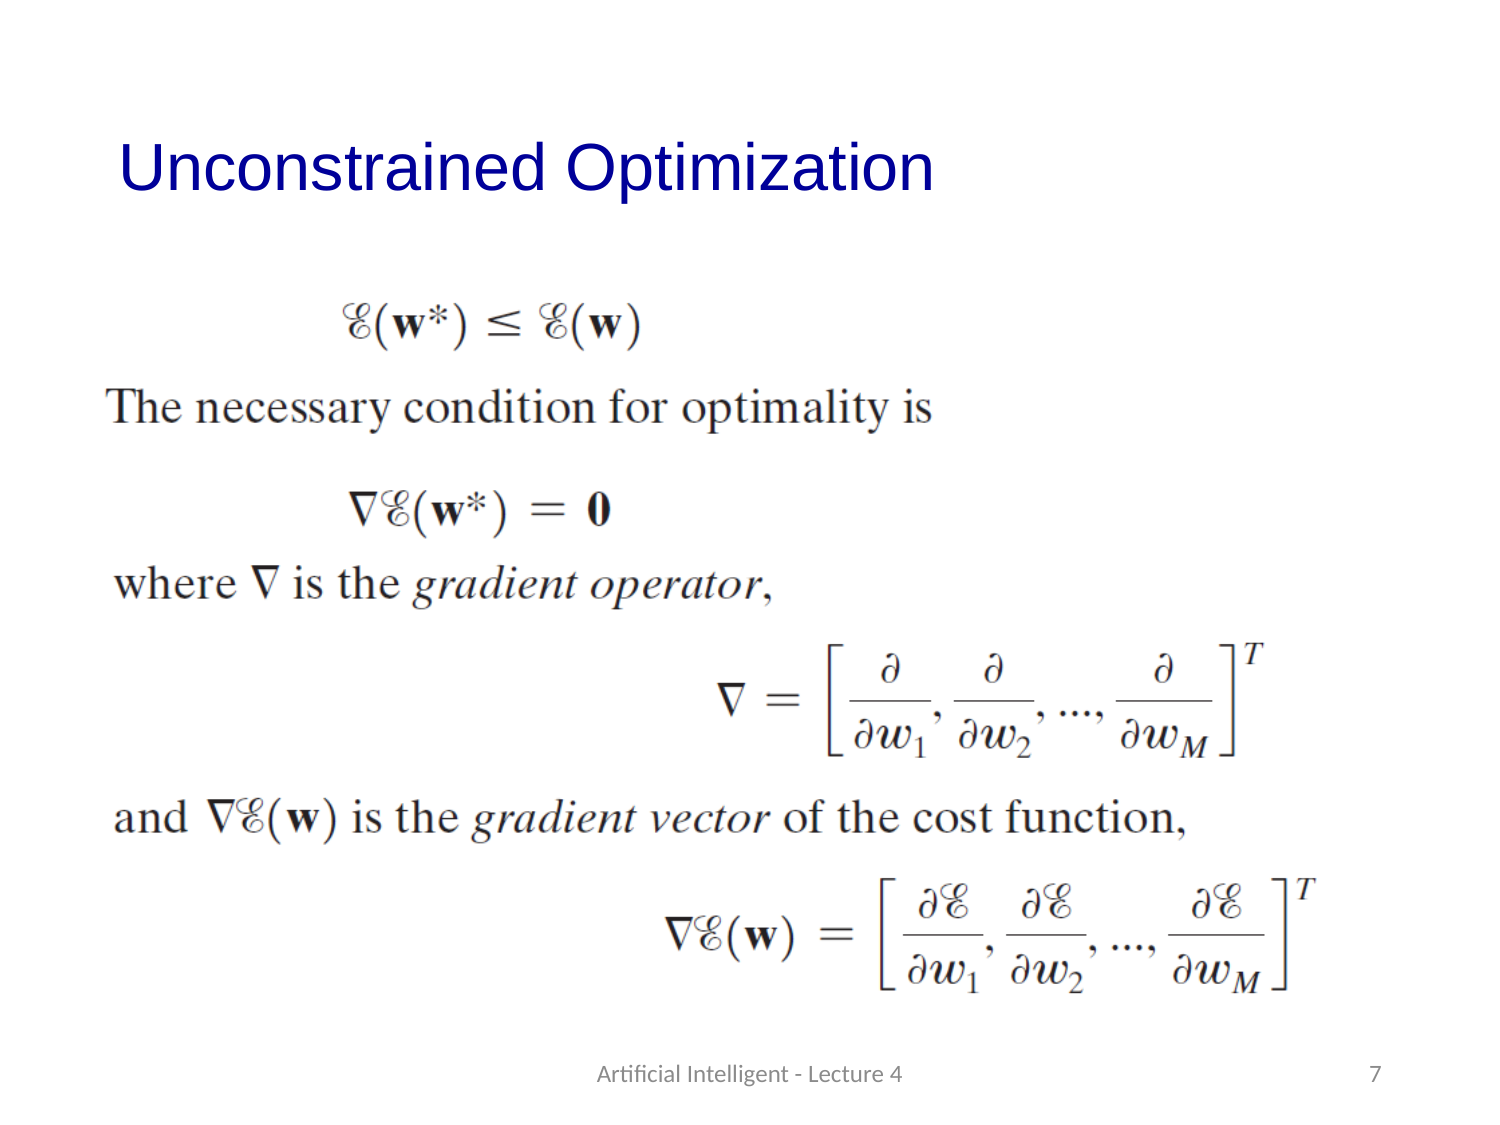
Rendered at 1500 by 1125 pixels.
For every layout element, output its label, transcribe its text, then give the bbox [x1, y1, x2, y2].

title Unconstrained Optimization [103, 59, 1397, 278]
slide_number 7 [1059, 1042, 1397, 1103]
picture [89, 467, 1340, 1015]
footer Artificial Intelligent - Lecture 4 [496, 1042, 1004, 1103]
picture [89, 371, 950, 437]
picture [331, 269, 652, 368]
